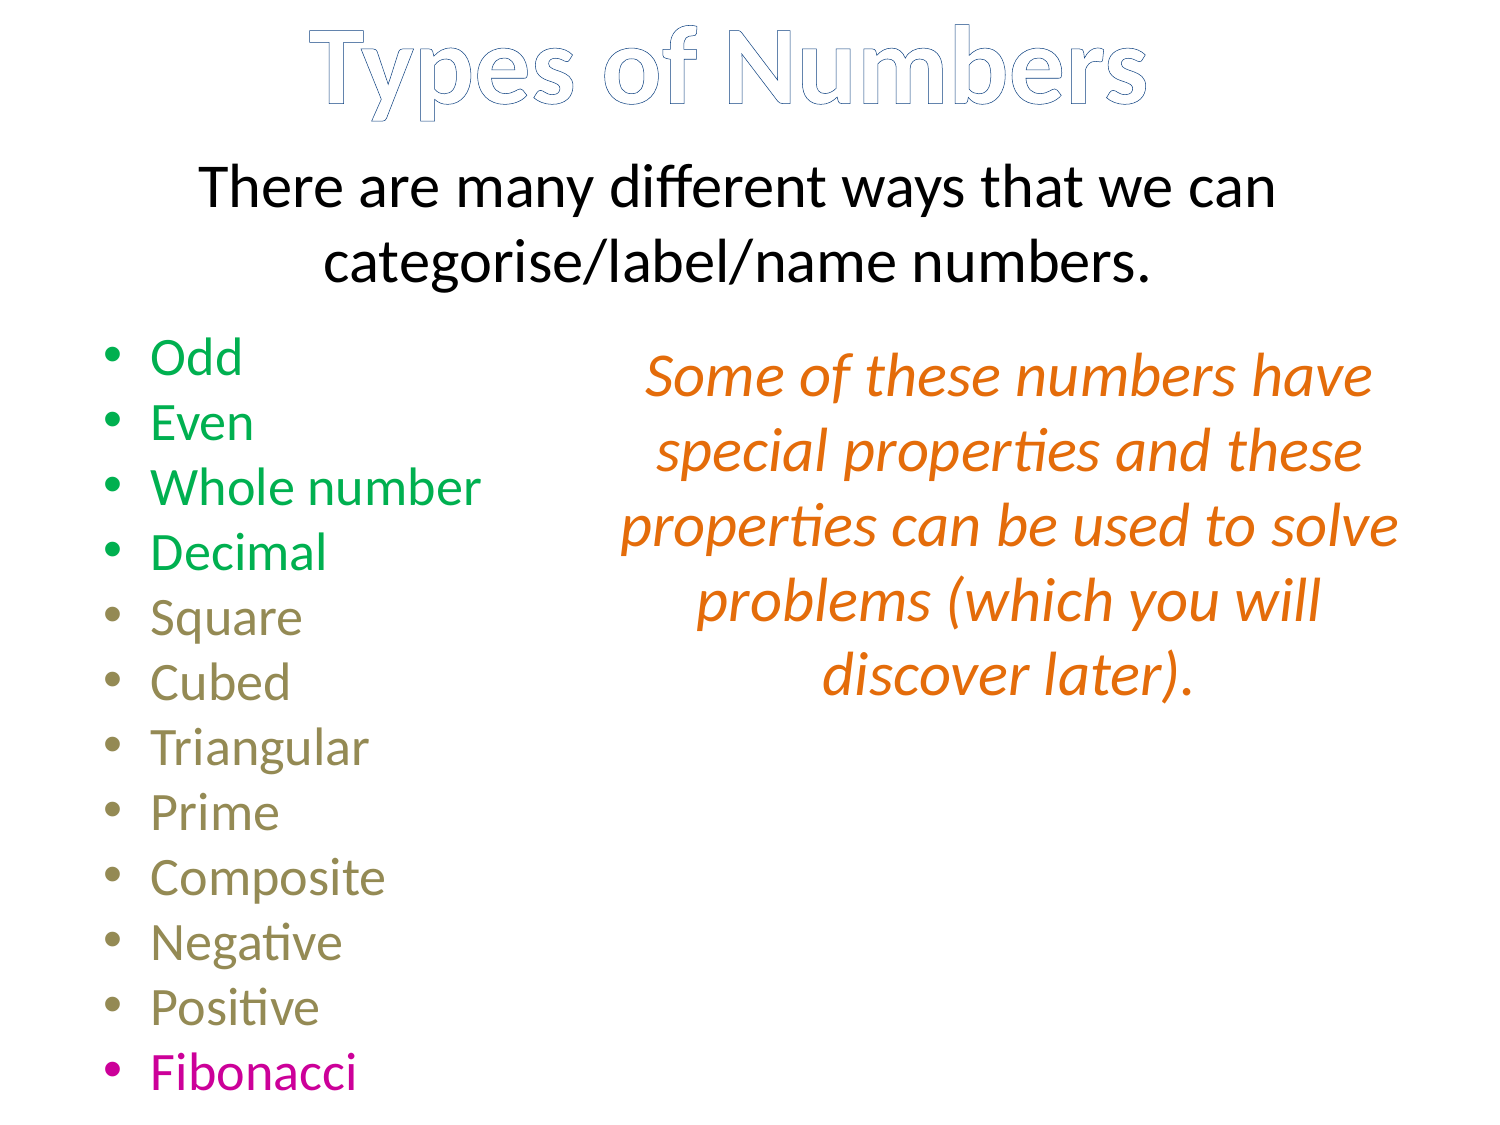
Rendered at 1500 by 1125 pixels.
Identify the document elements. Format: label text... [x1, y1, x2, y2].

text_box Odd Even Whole number Decimal Square Cubed Triangular Prime Composite Negative Positive Fibonacci [88, 314, 668, 1125]
text_box There are many different ways that we can categorise/label/name numbers. [64, 137, 1412, 377]
text_box Types of Numbers [293, 0, 1165, 134]
text_box Some of these numbers have special properties and these properties can be used to solve problems (which you will discover later). [572, 326, 1447, 716]
